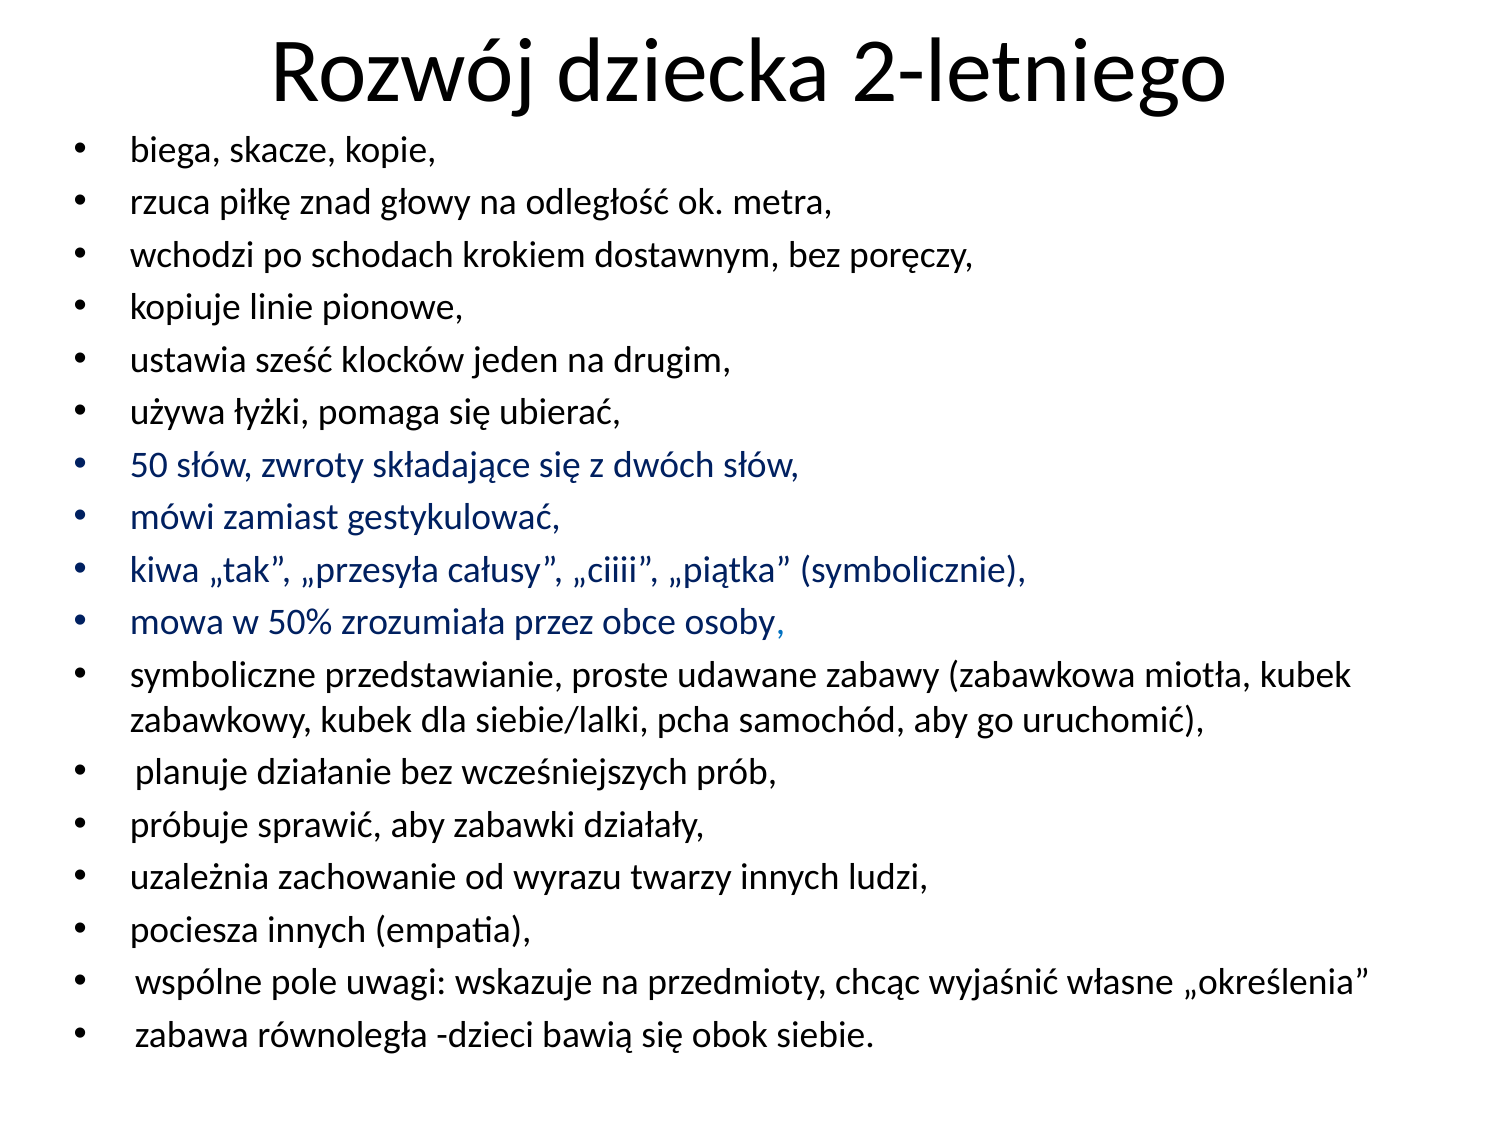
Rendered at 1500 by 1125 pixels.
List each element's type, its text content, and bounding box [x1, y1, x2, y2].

list biega, skacze, kopie, rzuca piłkę znad głowy na odległość ok. metra, wchodzi po schodach krokiem dostawnym, bez poręczy, kopiuje linie pionowe, ustawia sześć klocków jeden na drugim, używa łyżki, pomaga się ubierać, 50 słów, zwroty składające się z dwóch słów, mówi zamiast gestykulować, kiwa „tak”, „przesyła całusy”, „ciiii”, „piątka” (symbolicznie), mowa w 50% zrozumiała przez obce osoby, symboliczne przedstawianie, proste udawane zabawy (zabawkowa miotła, kubek zabawkowy, kubek dla siebie/lalki, pcha samochód, aby go uruchomić), planuje działanie bez wcześniejszych prób, próbuje sprawić, aby zabawki działały, uzależnia zachowanie od wyrazu twarzy innych ludzi, pociesza innych (empatia), wspólne pole uwagi: wskazuje na przedmioty, chcąc wyjaśnić własne „określenia” zabawa równoległa -dzieci bawią się obok siebie. [58, 117, 1454, 1125]
title Rozwój dziecka 2-letniego [75, 0, 1425, 117]
